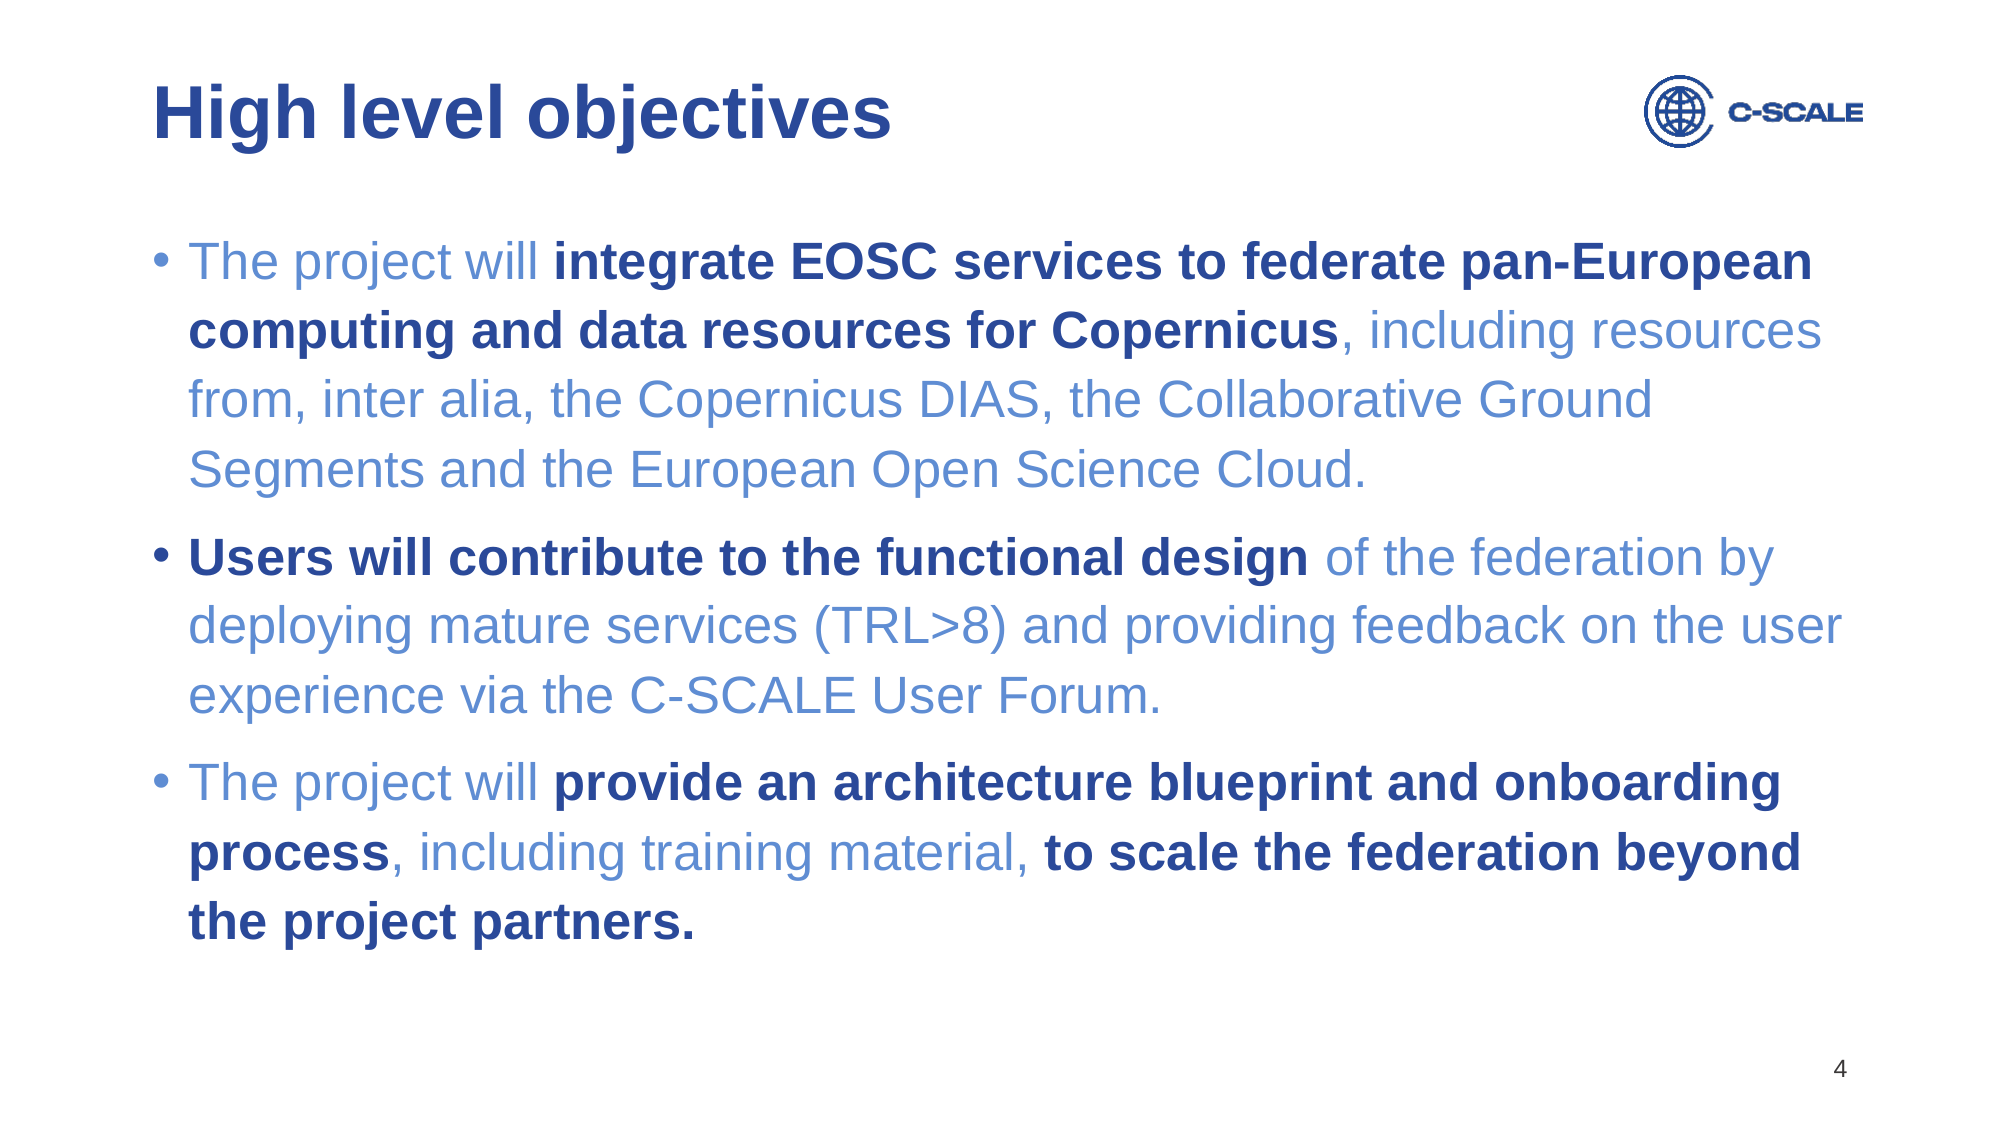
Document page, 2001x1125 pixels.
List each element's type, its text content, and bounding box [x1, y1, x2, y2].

picture [1644, 75, 1863, 148]
slide_number 4 [1412, 1037, 1863, 1098]
list The project will integrate EOSC services to federate pan-European computing and data resources for Copernicus, including resources from, inter alia, the Copernicus DIAS, the Collaborative Ground Segments and the European Open Science Cloud. Users will contribute to the functional design of the federation by deploying mature services (TRL>8) and providing feedback on the user experience via the C-SCALE User Forum. The project will provide an architecture blueprint and onboarding process, including training material, to scale the federation beyond the project partners. [137, 213, 1863, 1014]
title High level objectives [137, 59, 1632, 169]
